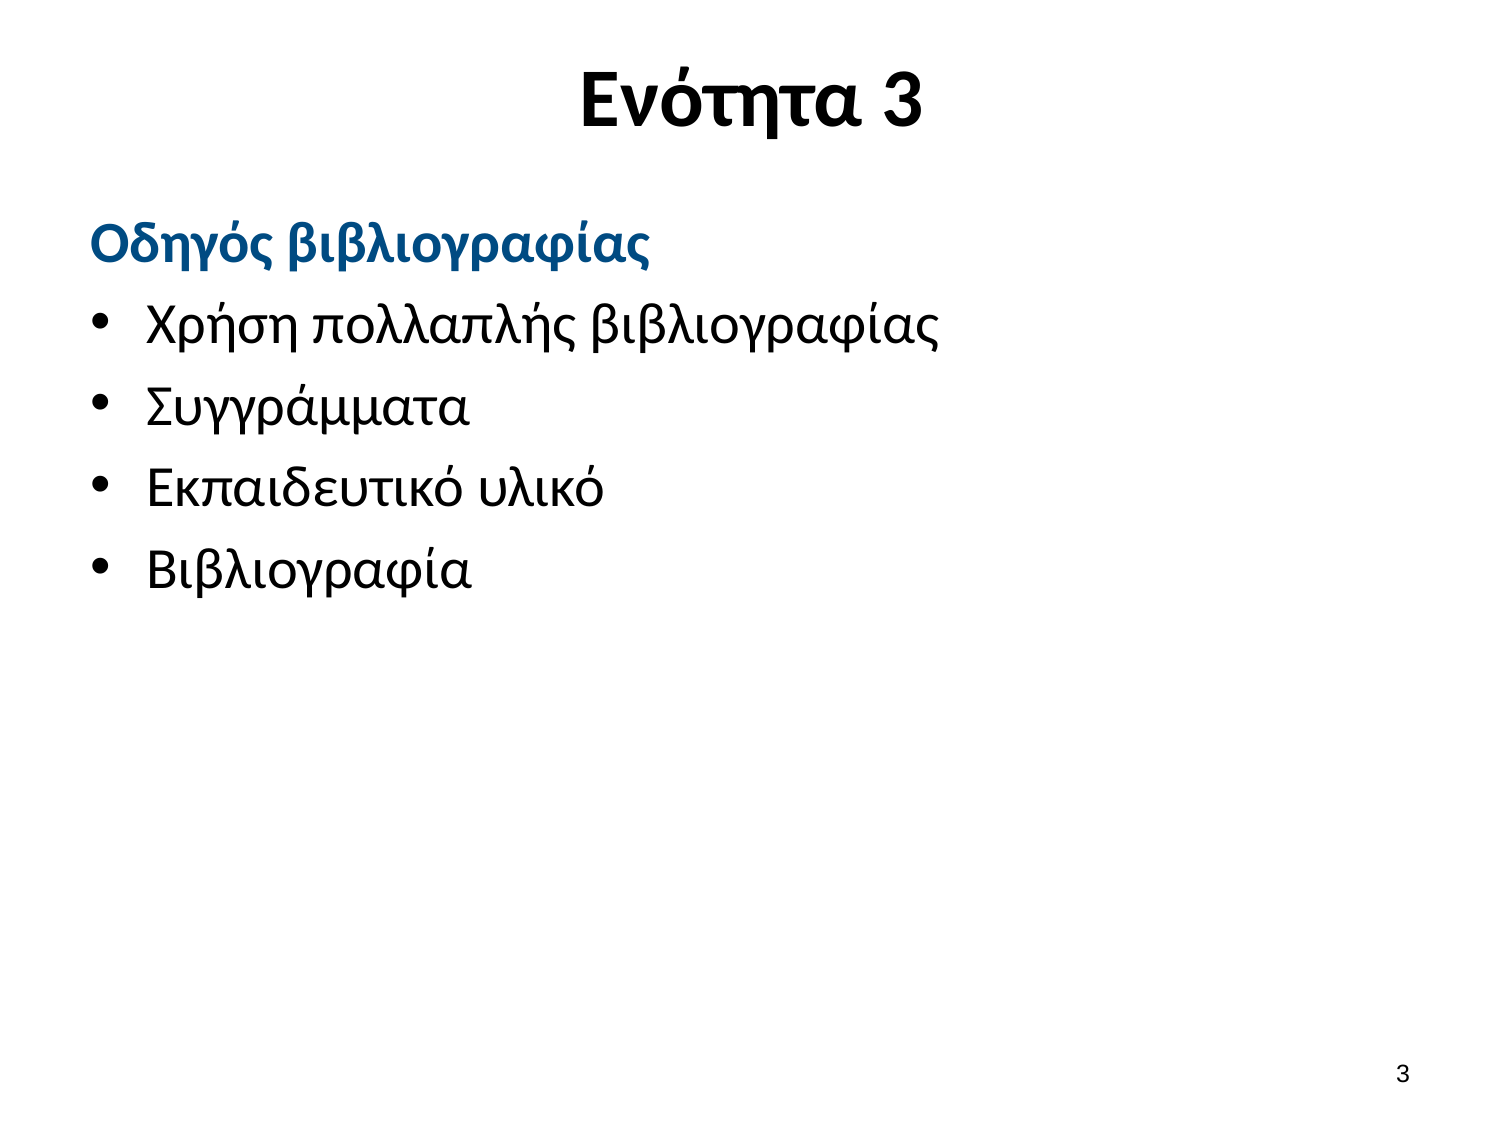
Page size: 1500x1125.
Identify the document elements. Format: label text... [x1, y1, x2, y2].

title Ενότητα 3 [76, 19, 1427, 169]
slide_number 2 [1074, 1042, 1425, 1103]
list Οδηγός βιβλιογραφίας Χρήση πολλαπλής βιβλιογραφίας Συγγράμματα Εκπαιδευτικό υλικό Βιβλιογραφία [75, 196, 1425, 1024]
